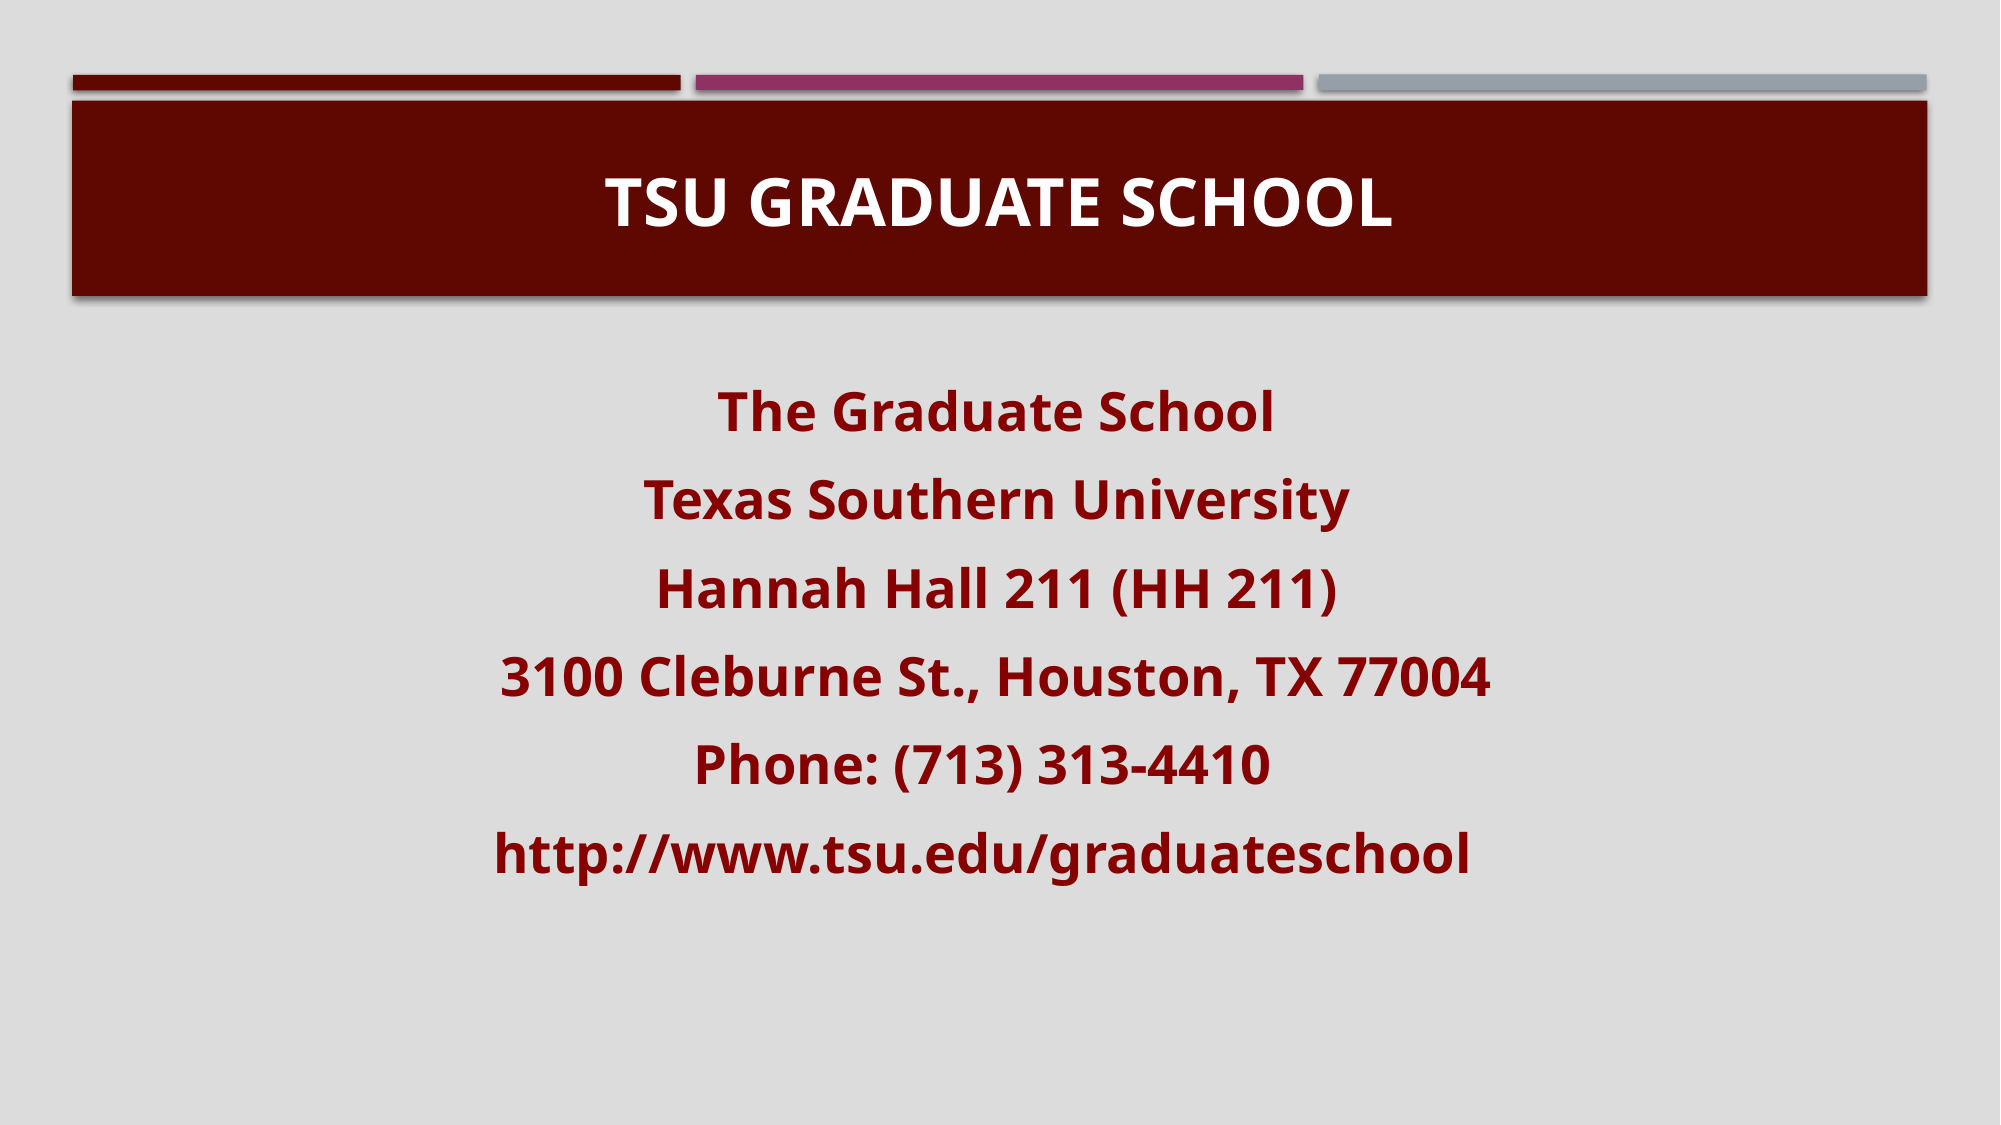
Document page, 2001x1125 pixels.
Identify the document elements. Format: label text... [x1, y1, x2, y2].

list The Graduate School Texas Southern University Hannah Hall 211 (HH 211) 3100 Cleburne St., Houston, TX 77004 Phone: (713) 313-4410 http://www.tsu.edu/graduateschool [72, 361, 1922, 965]
title TSU Graduate School [95, 160, 1905, 327]
